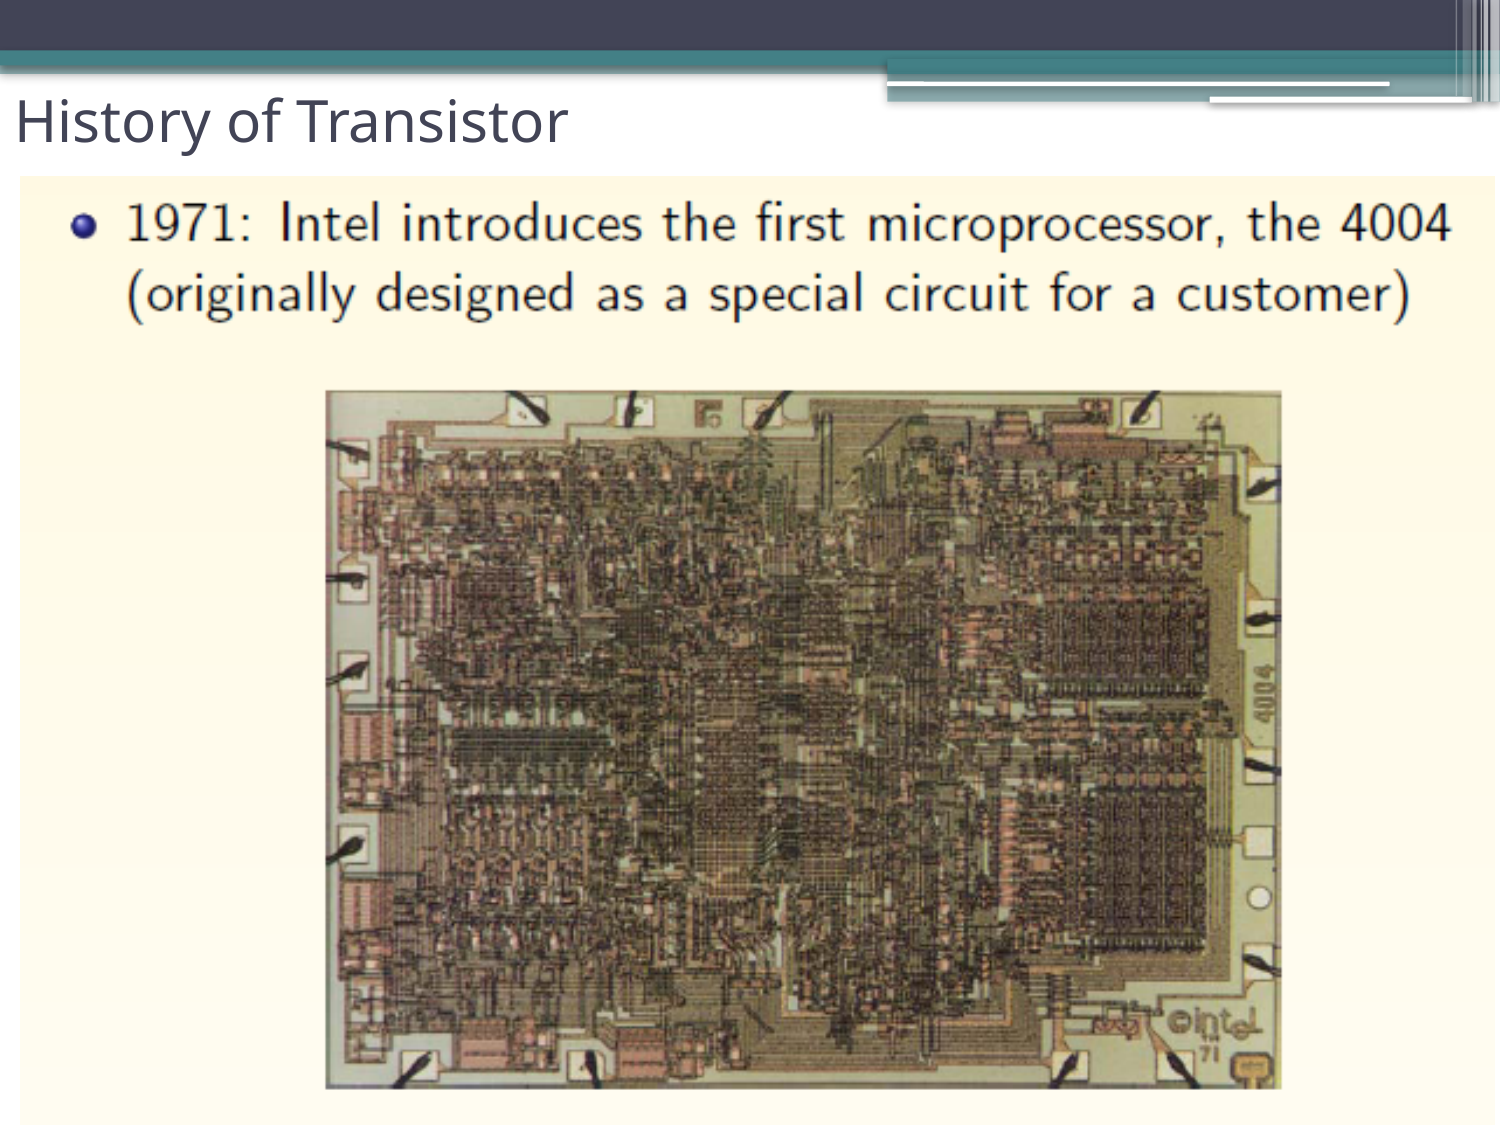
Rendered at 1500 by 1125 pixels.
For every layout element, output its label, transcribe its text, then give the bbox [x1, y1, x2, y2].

picture [19, 176, 1495, 1125]
title History of Transistor [0, 78, 1350, 161]
